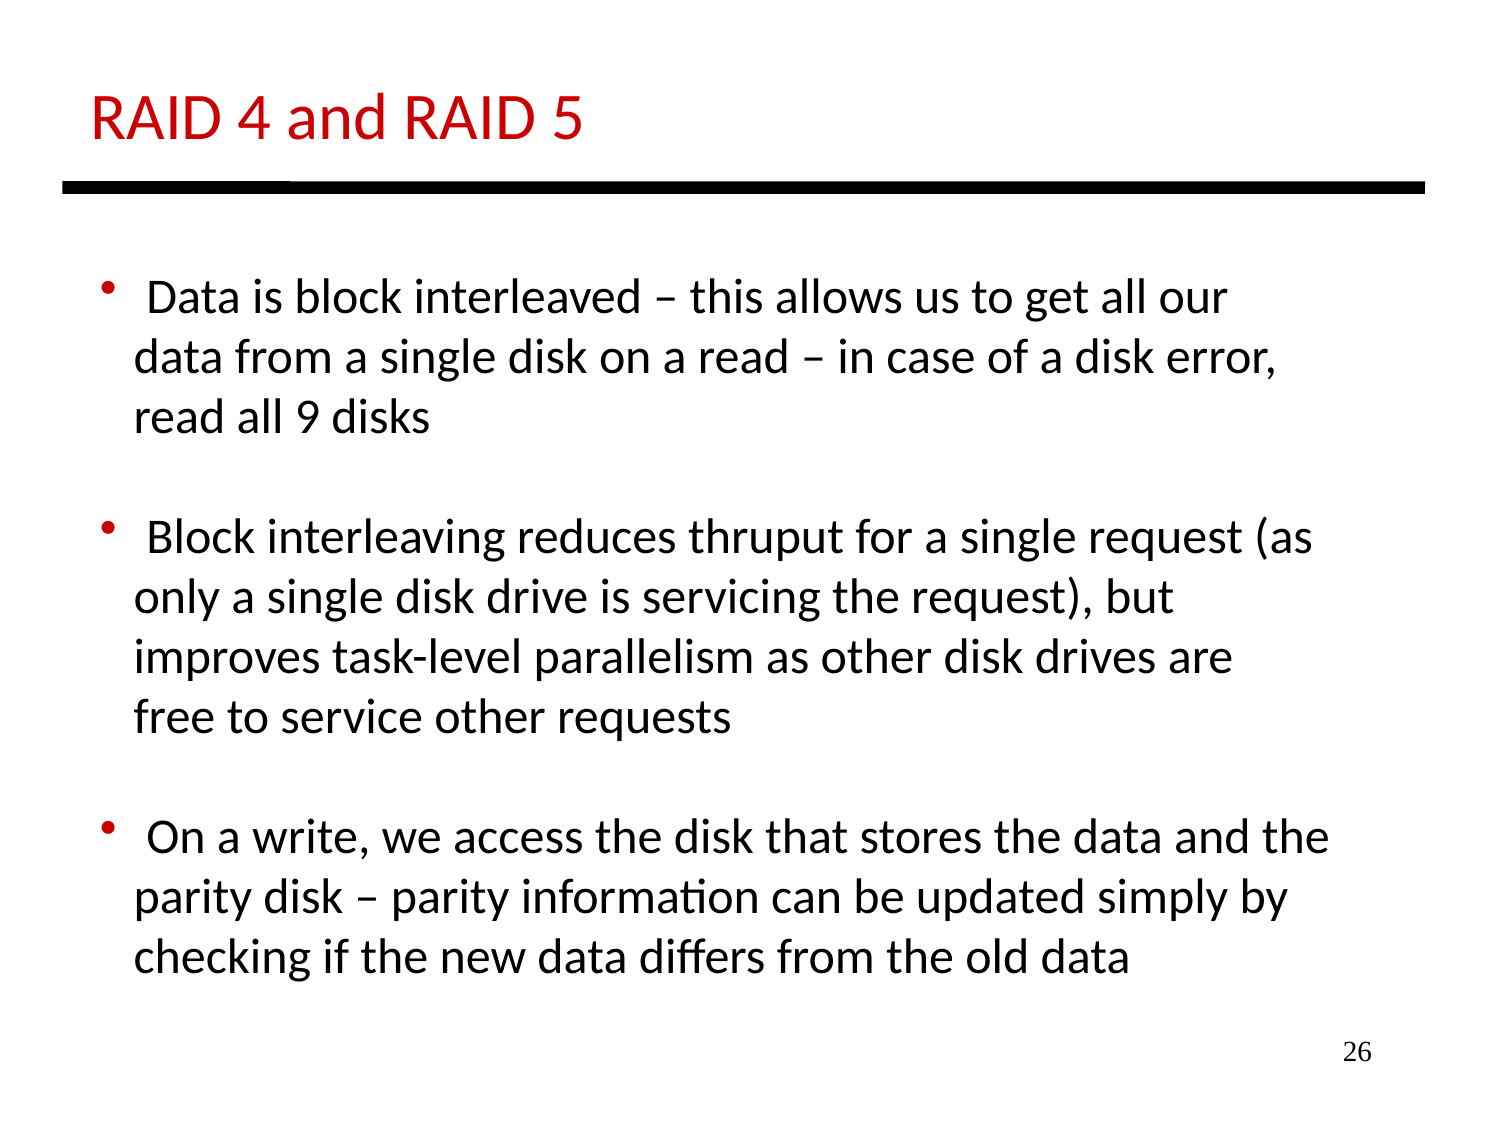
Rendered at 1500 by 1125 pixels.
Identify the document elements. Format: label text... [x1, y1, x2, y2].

text_box Data is block interleaved – this allows us to get all our data from a single disk on a read – in case of a disk error, read all 9 disks Block interleaving reduces thruput for a single request (as only a single disk drive is servicing the request), but improves task-level parallelism as other disk drives are free to service other requests On a write, we access the disk that stores the data and the parity disk – parity information can be updated simply by checking if the new data differs from the old data [85, 256, 1346, 992]
text_box RAID 4 and RAID 5 [75, 65, 601, 160]
slide_number 26 [1074, 1025, 1388, 1100]
